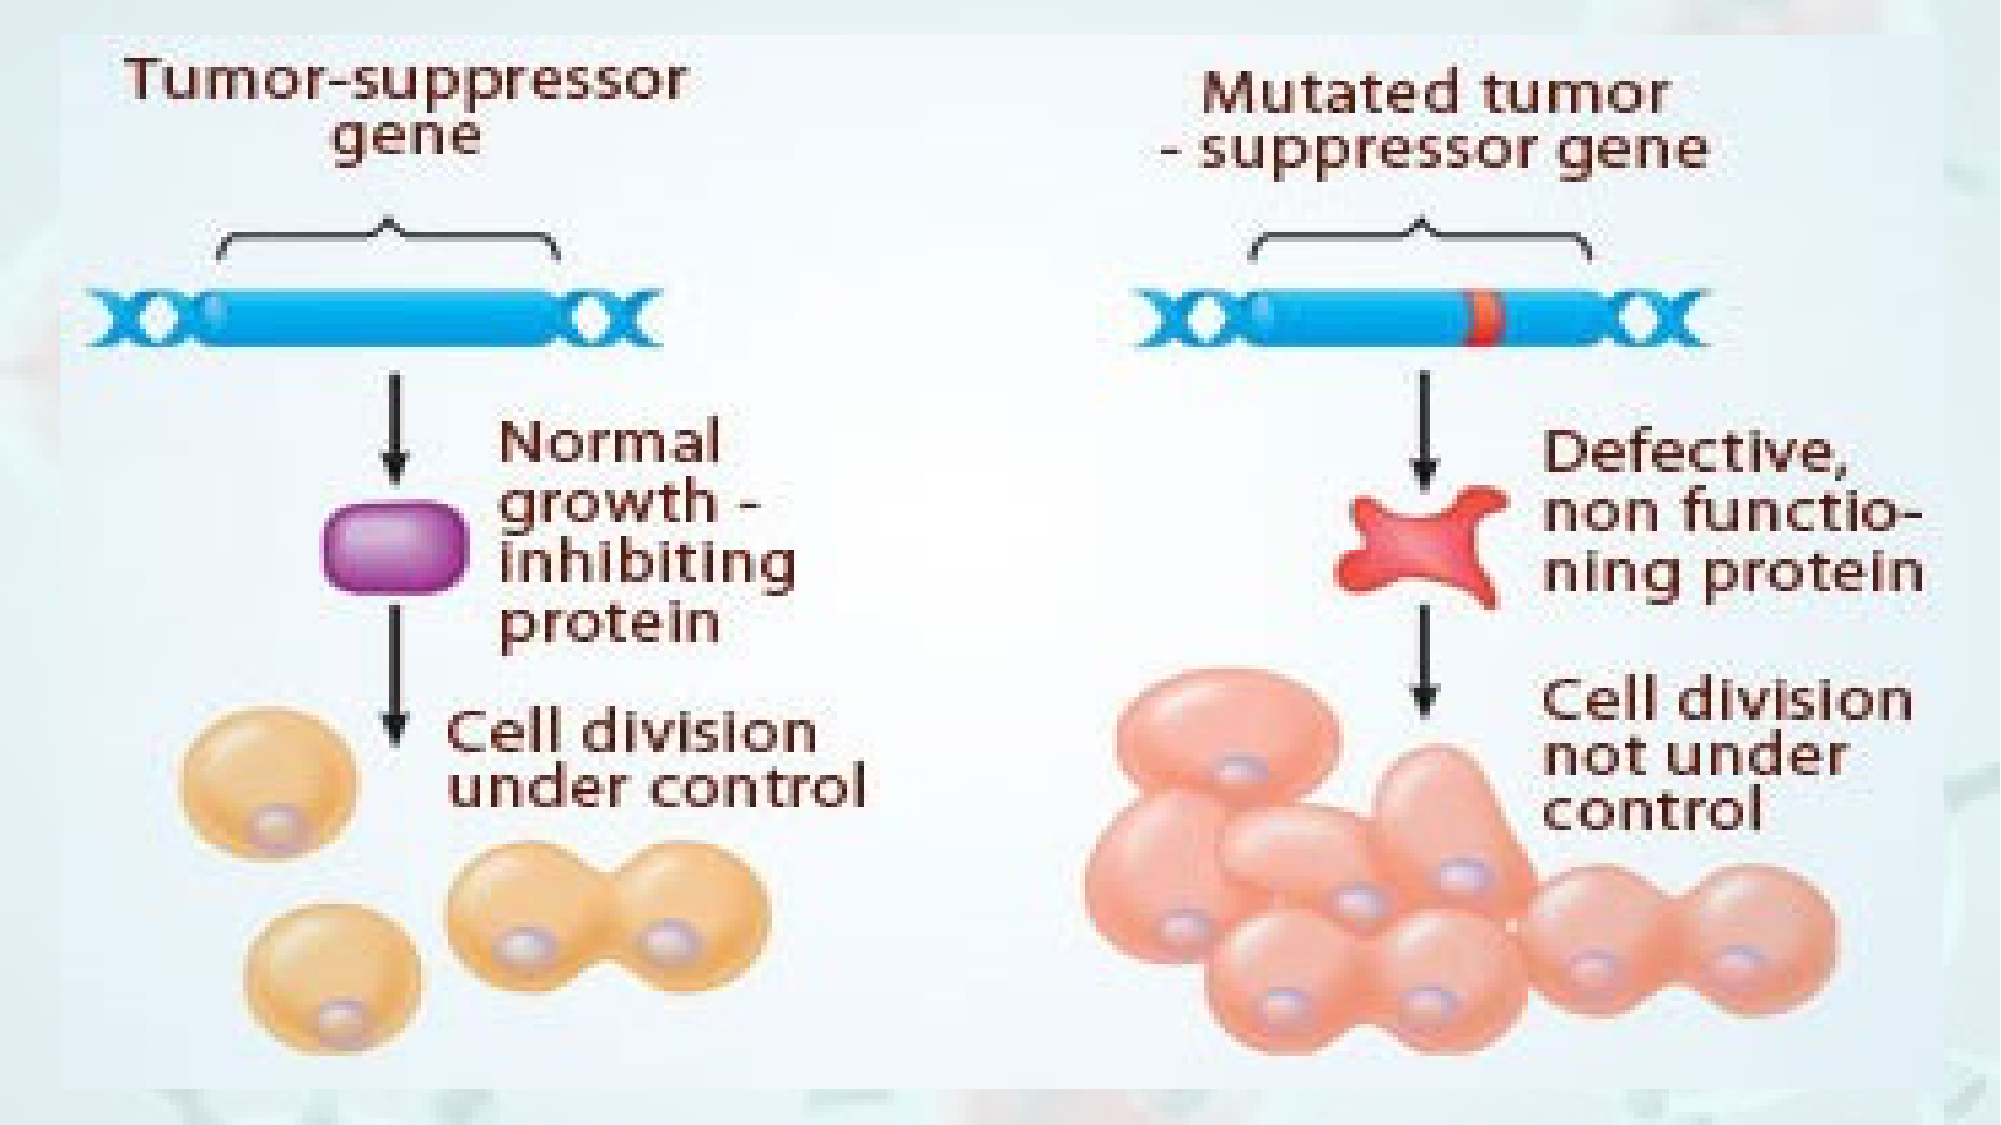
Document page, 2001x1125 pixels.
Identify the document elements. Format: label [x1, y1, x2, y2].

picture [60, 35, 1944, 1089]
